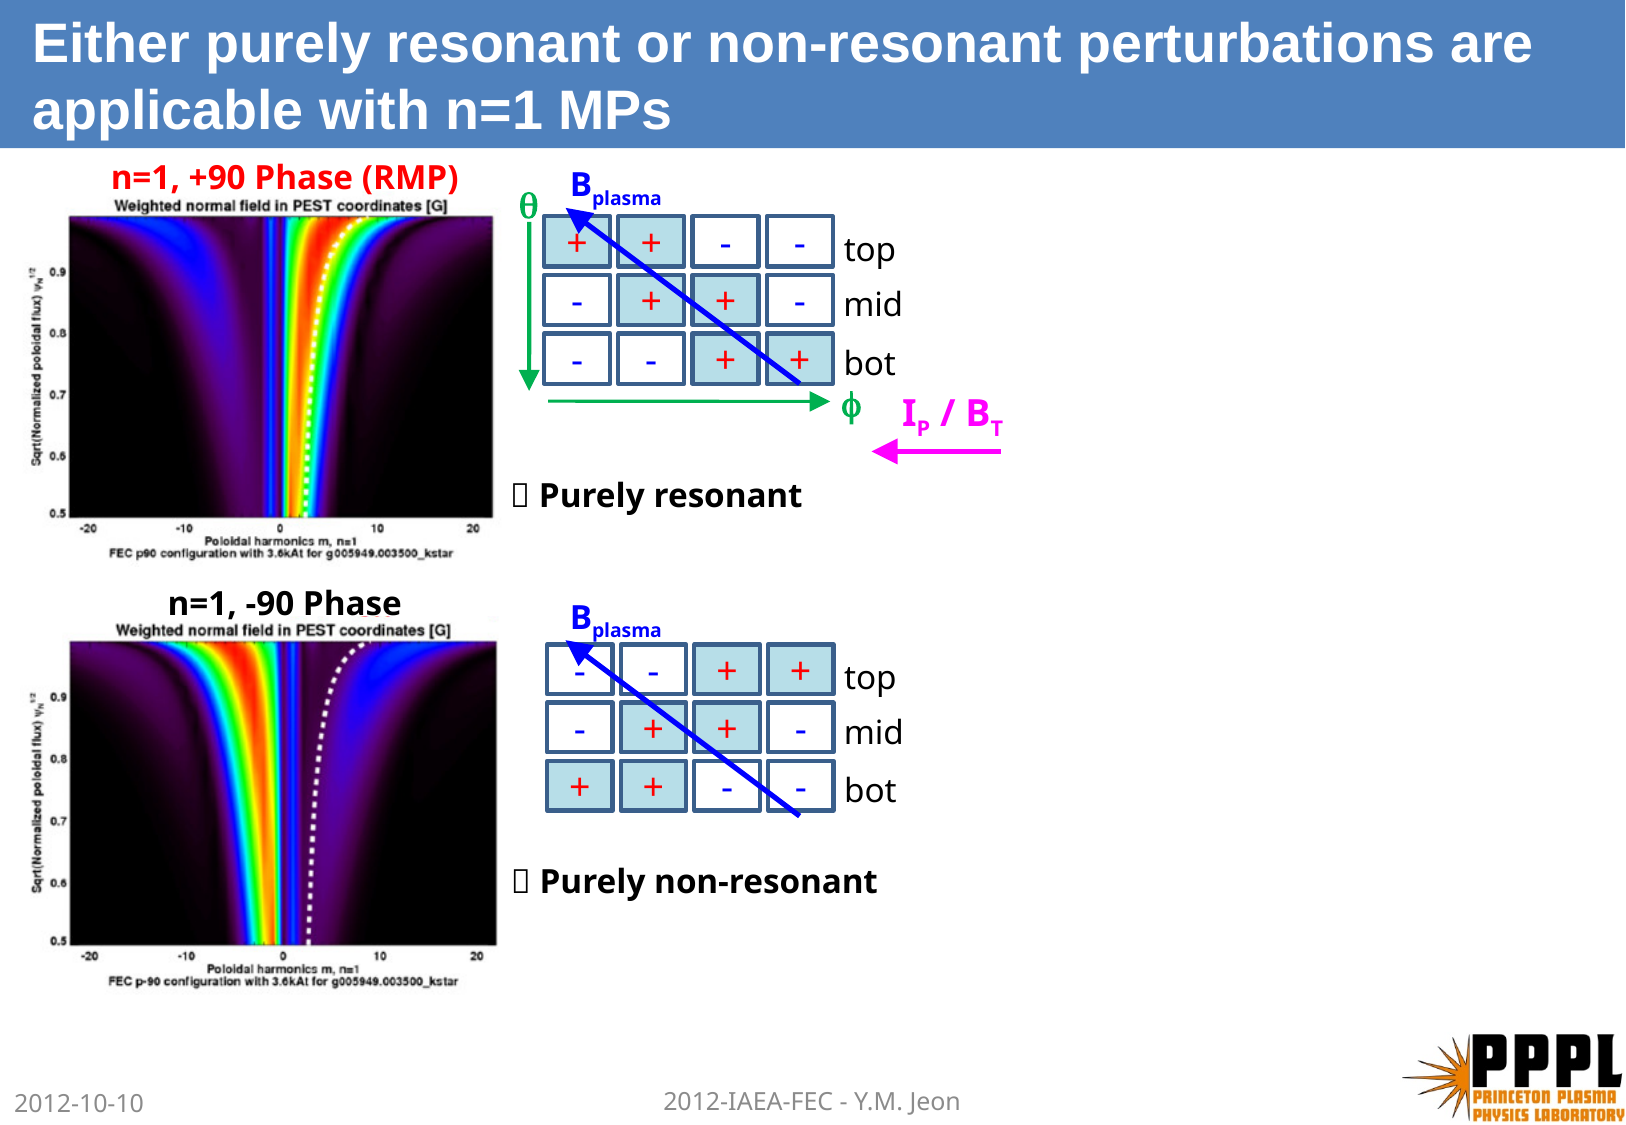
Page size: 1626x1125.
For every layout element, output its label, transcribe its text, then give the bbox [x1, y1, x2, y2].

text_box IP / BT [887, 382, 1019, 448]
text_box  Purely non-resonant [509, 853, 894, 908]
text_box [546, 588, 914, 817]
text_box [505, 155, 913, 433]
picture [1400, 1032, 1625, 1124]
text_box  Purely resonant [510, 466, 819, 522]
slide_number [0, 1082, 221, 1123]
picture [22, 191, 506, 567]
text_box n=1, -90 Phase [152, 575, 418, 615]
text_box n=1, +90 Phase (RMP) [95, 148, 474, 189]
title Either purely resonant or non-resonant perturbations are applicable with n=1 MPs [0, 0, 1625, 149]
picture [20, 616, 504, 997]
footer 2012-IAEA-FEC - Y.M. Jeon [221, 1082, 1395, 1123]
